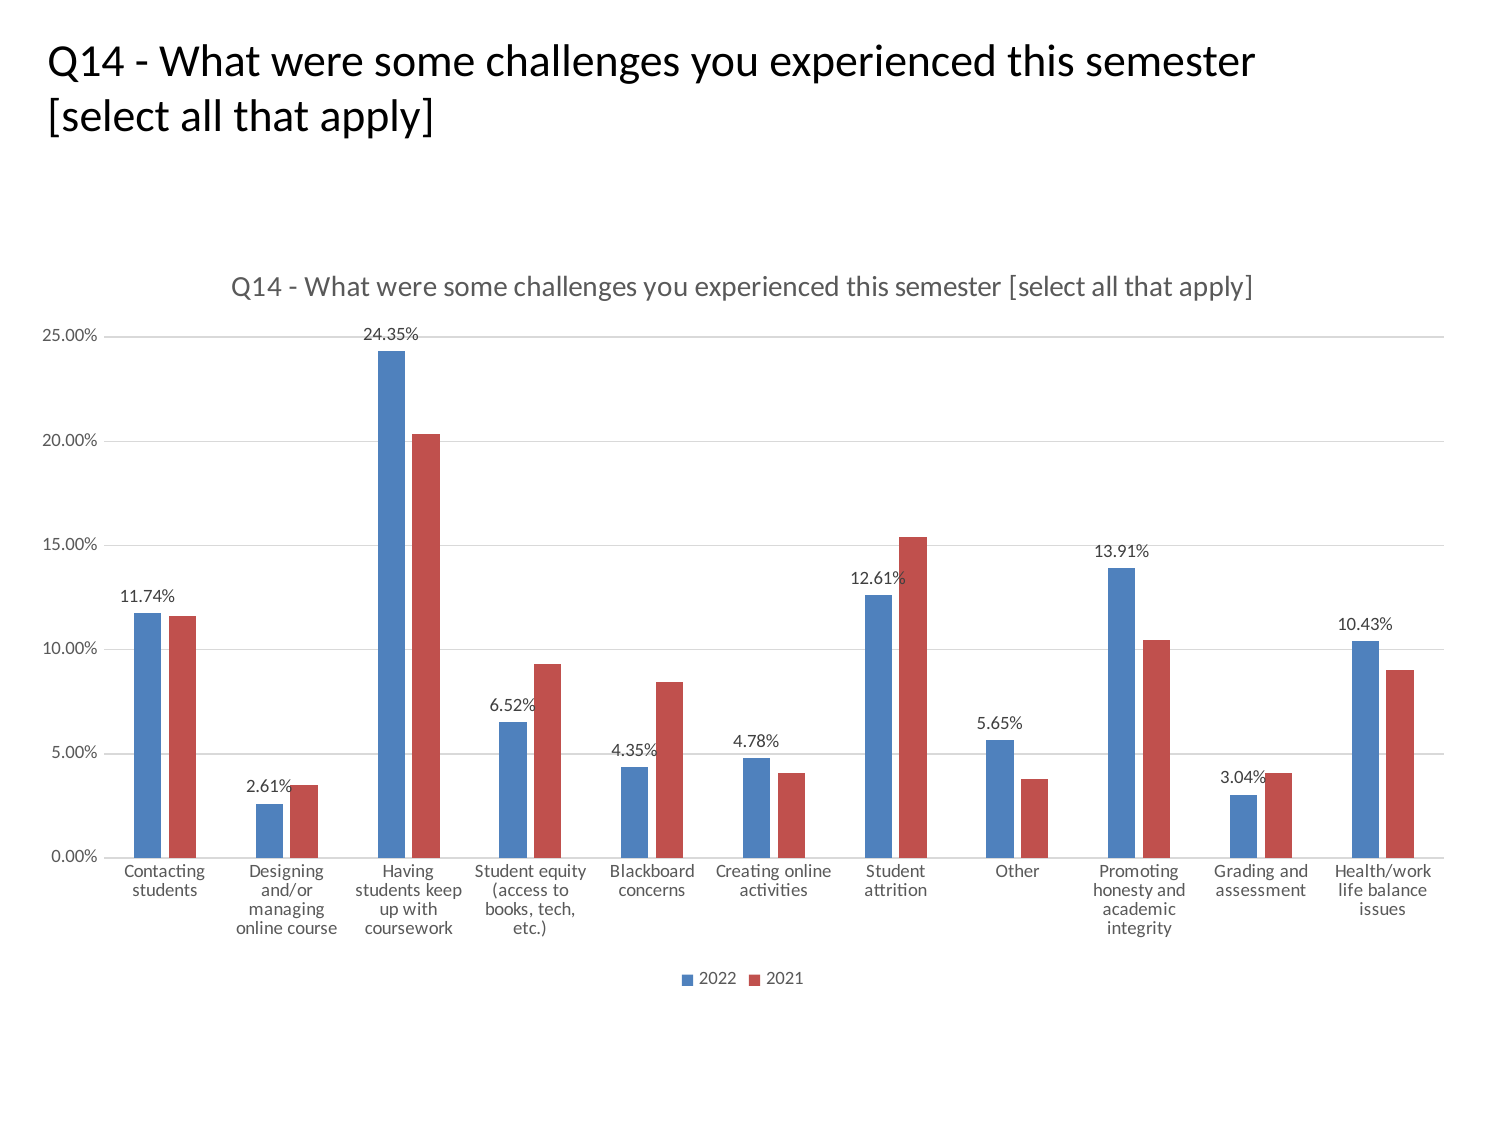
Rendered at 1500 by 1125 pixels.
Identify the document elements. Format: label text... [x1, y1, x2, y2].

chart [12, 242, 1473, 996]
text_box Q14 - What were some challenges you experienced this semester [select all that apply] [32, 22, 1383, 84]
